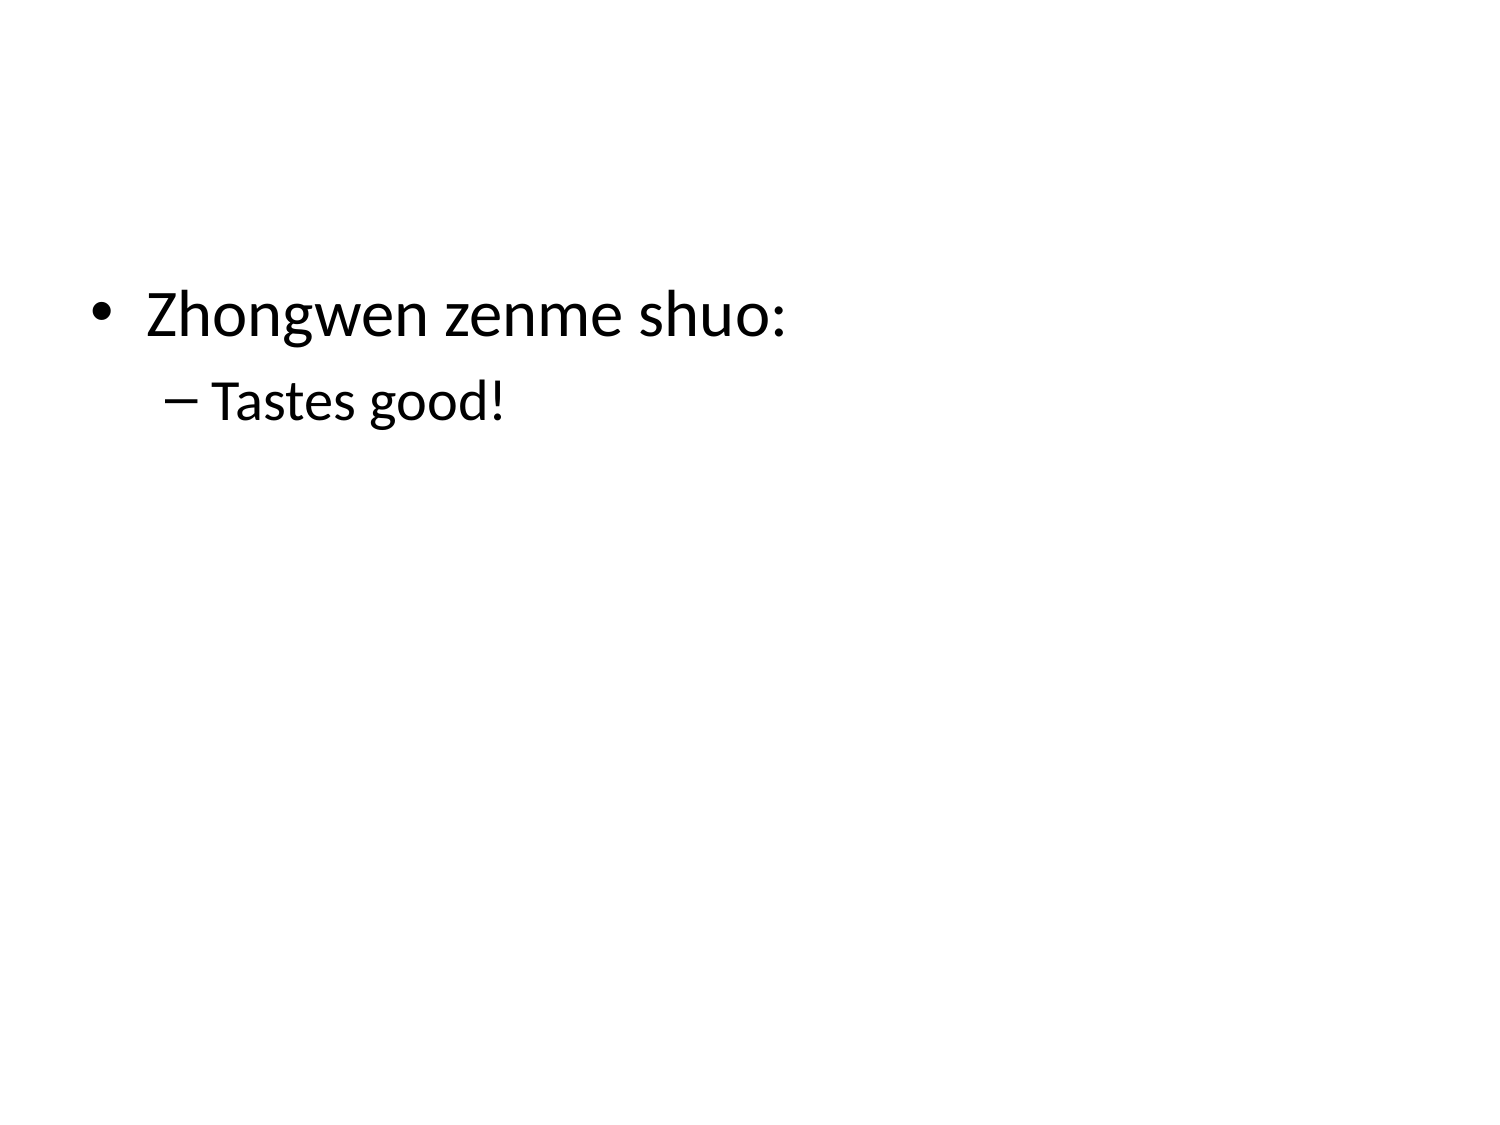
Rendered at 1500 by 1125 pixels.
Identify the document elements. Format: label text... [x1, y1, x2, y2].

list Zhongwen zenme shuo: Tastes good! [75, 262, 1425, 1005]
